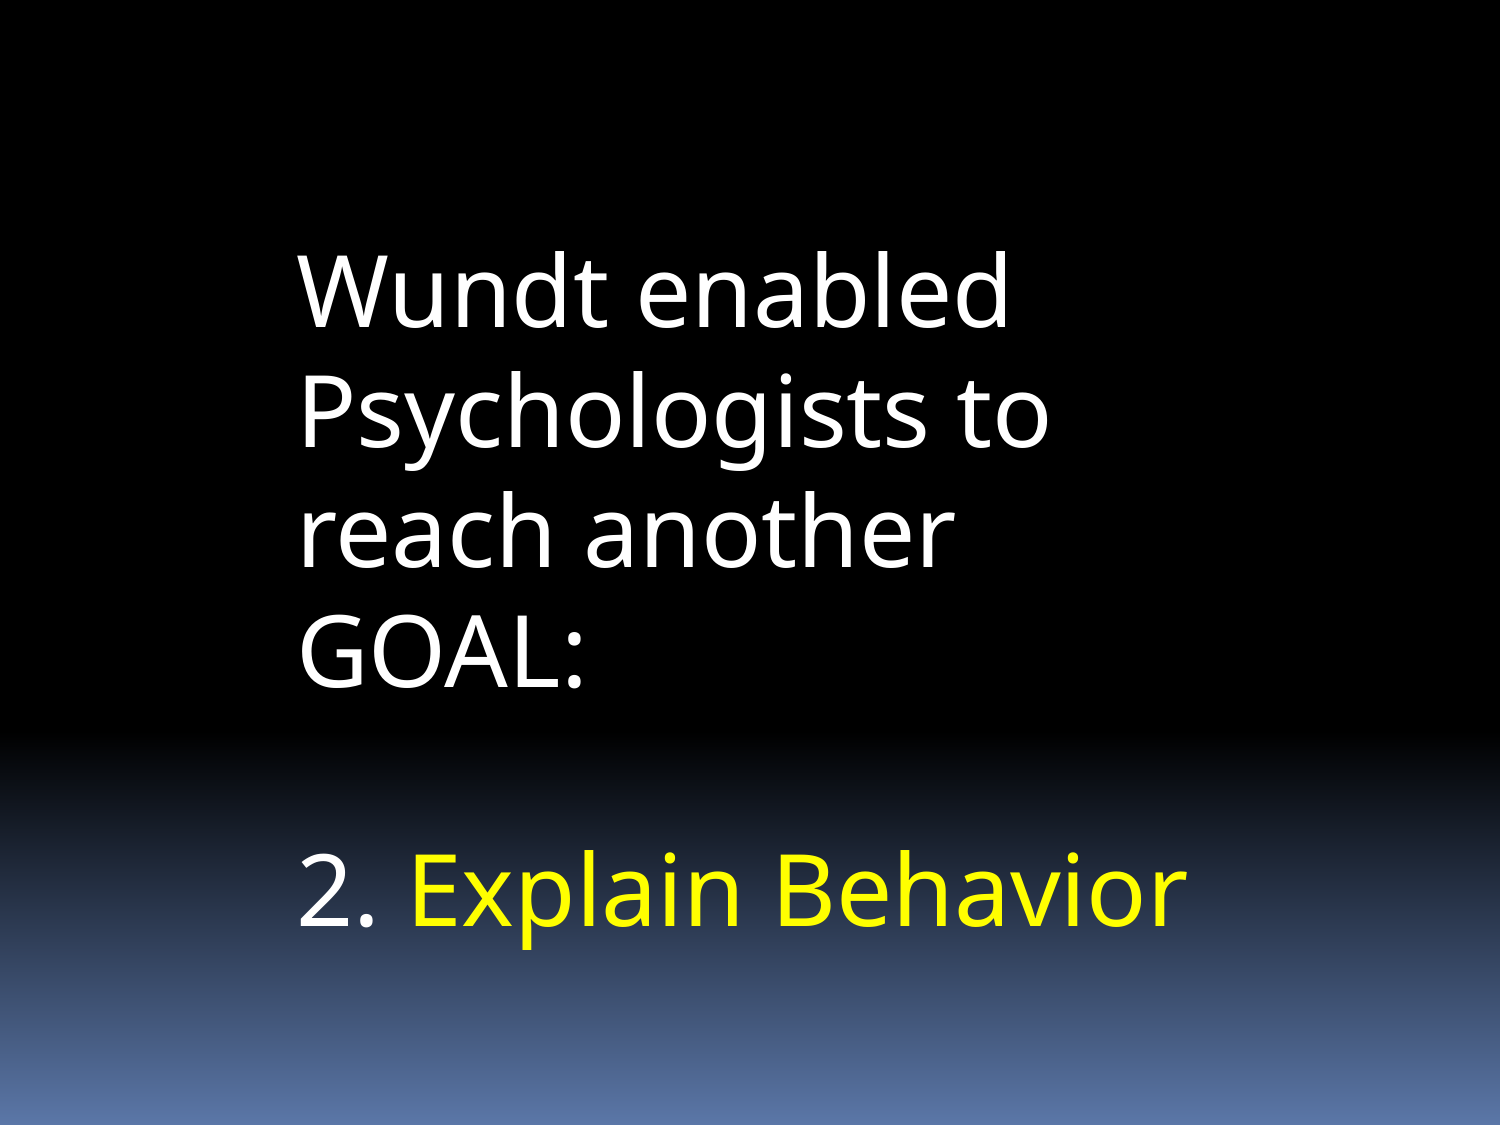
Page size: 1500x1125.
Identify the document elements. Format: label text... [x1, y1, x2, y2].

text_box Wundt enabled Psychologists to reach another GOAL: 2. Explain Behavior [281, 219, 1215, 955]
